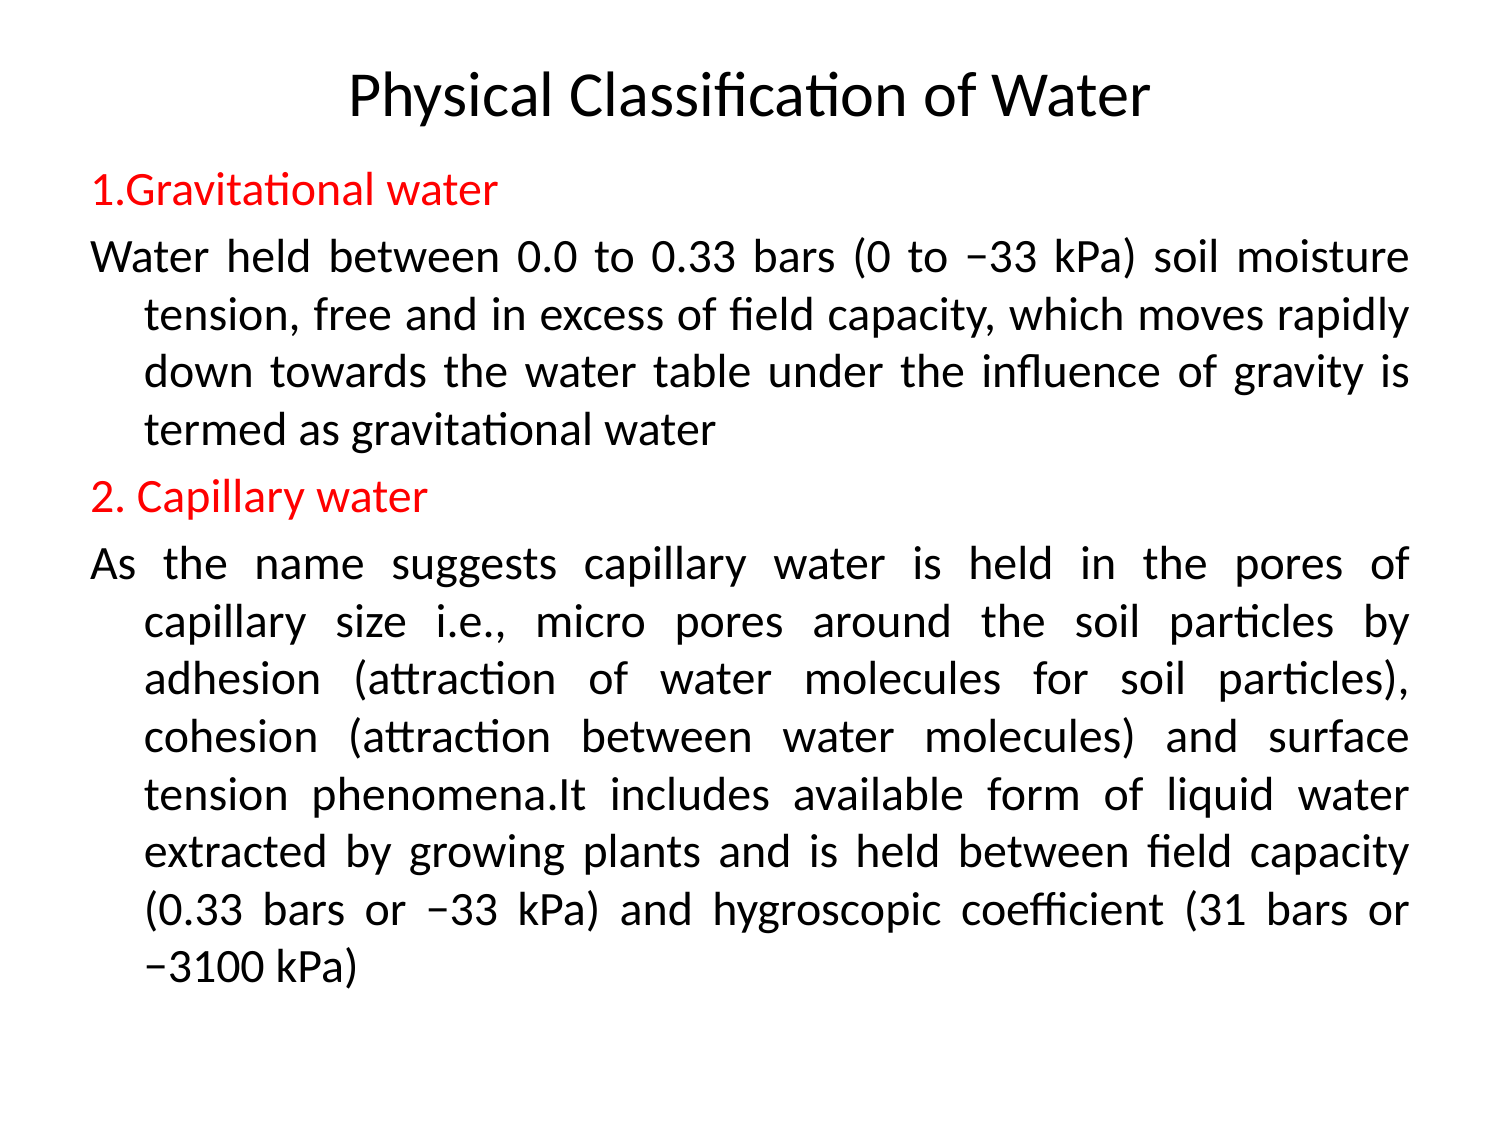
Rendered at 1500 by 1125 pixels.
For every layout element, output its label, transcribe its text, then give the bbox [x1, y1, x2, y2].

title Physical Classification of Water [75, 45, 1425, 138]
list 1.Gravitational water Water held between 0.0 to 0.33 bars (0 to −33 kPa) soil moisture tension, free and in excess of field capacity, which moves rapidly down towards the water table under the influence of gravity is termed as gravitational water 2. Capillary water As the name suggests capillary water is held in the pores of capillary size i.e., micro pores around the soil particles by adhesion (attraction of water molecules for soil particles), cohesion (attraction between water molecules) and surface tension phenomena.It includes available form of liquid water extracted by growing plants and is held between field capacity (0.33 bars or −33 kPa) and hygroscopic coefficient (31 bars or −3100 kPa) [75, 149, 1425, 1005]
